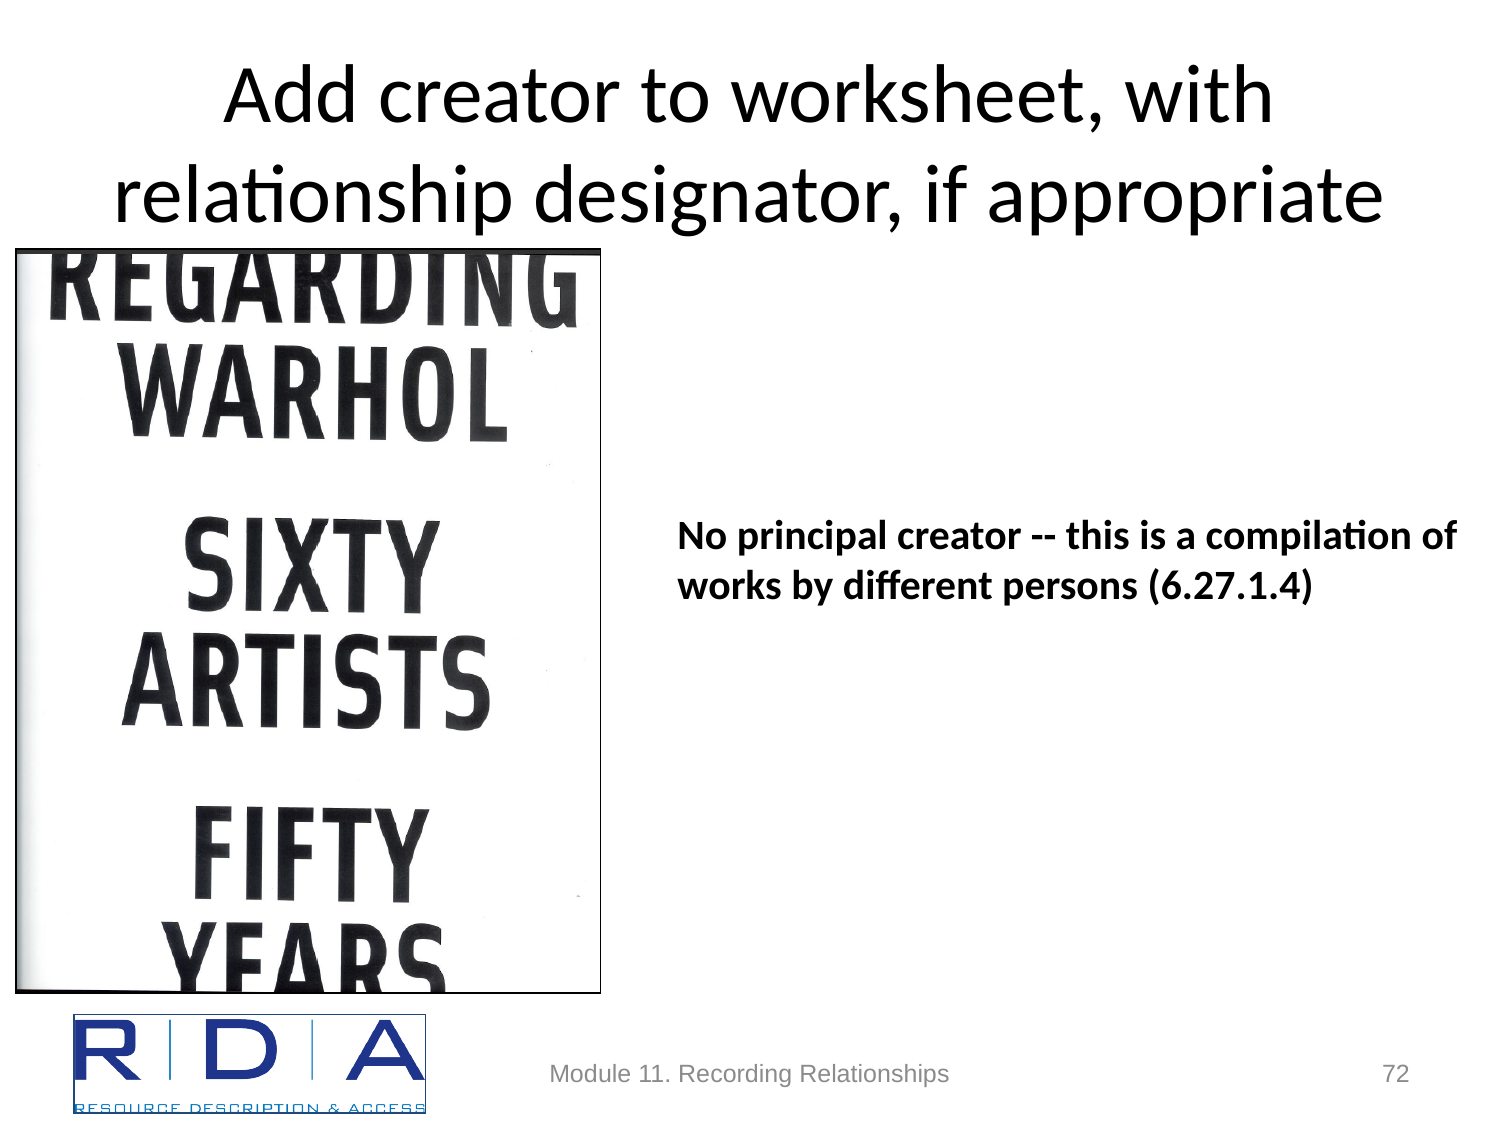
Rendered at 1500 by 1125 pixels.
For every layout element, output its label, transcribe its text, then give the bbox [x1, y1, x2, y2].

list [16, 249, 601, 993]
picture [75, 1015, 425, 1112]
slide_number 72 [1074, 1042, 1425, 1103]
text_box No principal creator -- this is a compilation of works by different persons (6.27.1.4) [662, 499, 1488, 638]
footer Module 11. Recording Relationships [512, 1042, 988, 1103]
title Add creator to worksheet, with relationship designator, if appropriate [75, 45, 1425, 233]
